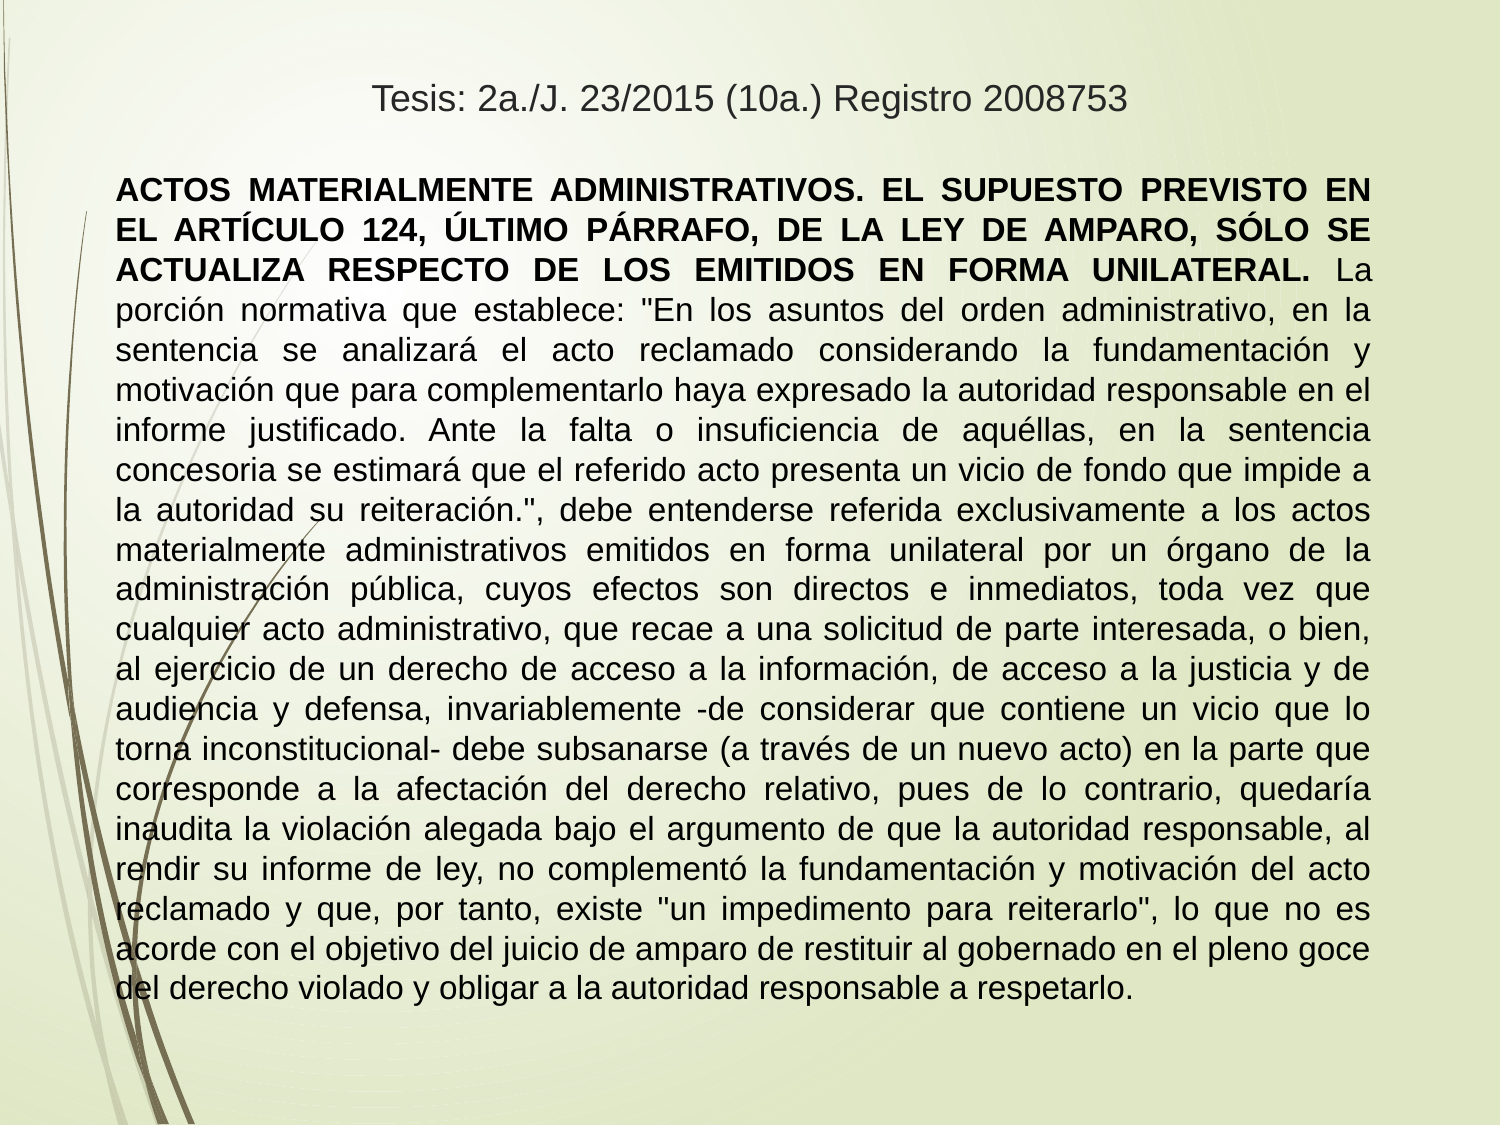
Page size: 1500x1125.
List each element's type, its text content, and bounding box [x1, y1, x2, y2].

title Tesis: 2a./J. 23/2015 (10a.) Registro 2008753 [171, 66, 1329, 160]
list ACTOS MATERIALMENTE ADMINISTRATIVOS. EL SUPUESTO PREVISTO EN EL ARTÍCULO 124, ÚLTIMO PÁRRAFO, DE LA LEY DE AMPARO, SÓLO SE ACTUALIZA RESPECTO DE LOS EMITIDOS EN FORMA UNILATERAL. La porción normativa que establece: "En los asuntos del orden administrativo, en la sentencia se analizará el acto reclamado considerando la fundamentación y motivación que para complementarlo haya expresado la autoridad responsable en el informe justificado. Ante la falta o insuficiencia de aquéllas, en la sentencia concesoria se estimará que el referido acto presenta un vicio de fondo que impide a la autoridad su reiteración.", debe entenderse referida exclusivamente a los actos materialmente administrativos emitidos en forma unilateral por un órgano de la administración pública, cuyos efectos son directos e inmediatos, toda vez que cualquier acto administrativo, que recae a una solicitud de parte interesada, o bien, al ejercicio de un derecho de acceso a la información, de acceso a la justicia y de audiencia y defensa, invariablemente -de considerar que contiene un vicio que lo torna inconstitucional- debe subsanarse (a través de un nuevo acto) en la parte que corresponde a la afectación del derecho relativo, pues de lo contrario, quedaría inaudita la violación alegada bajo el argumento de que la autoridad responsable, al rendir su informe de ley, no complementó la fundamentación y motivación del acto reclamado y que, por tanto, existe "un impedimento para reiterarlo", lo que no es acorde con el objetivo del juicio de amparo de restituir al gobernado en el pleno goce del derecho violado y obligar a la autoridad responsable a respetarlo. [100, 160, 1388, 1059]
